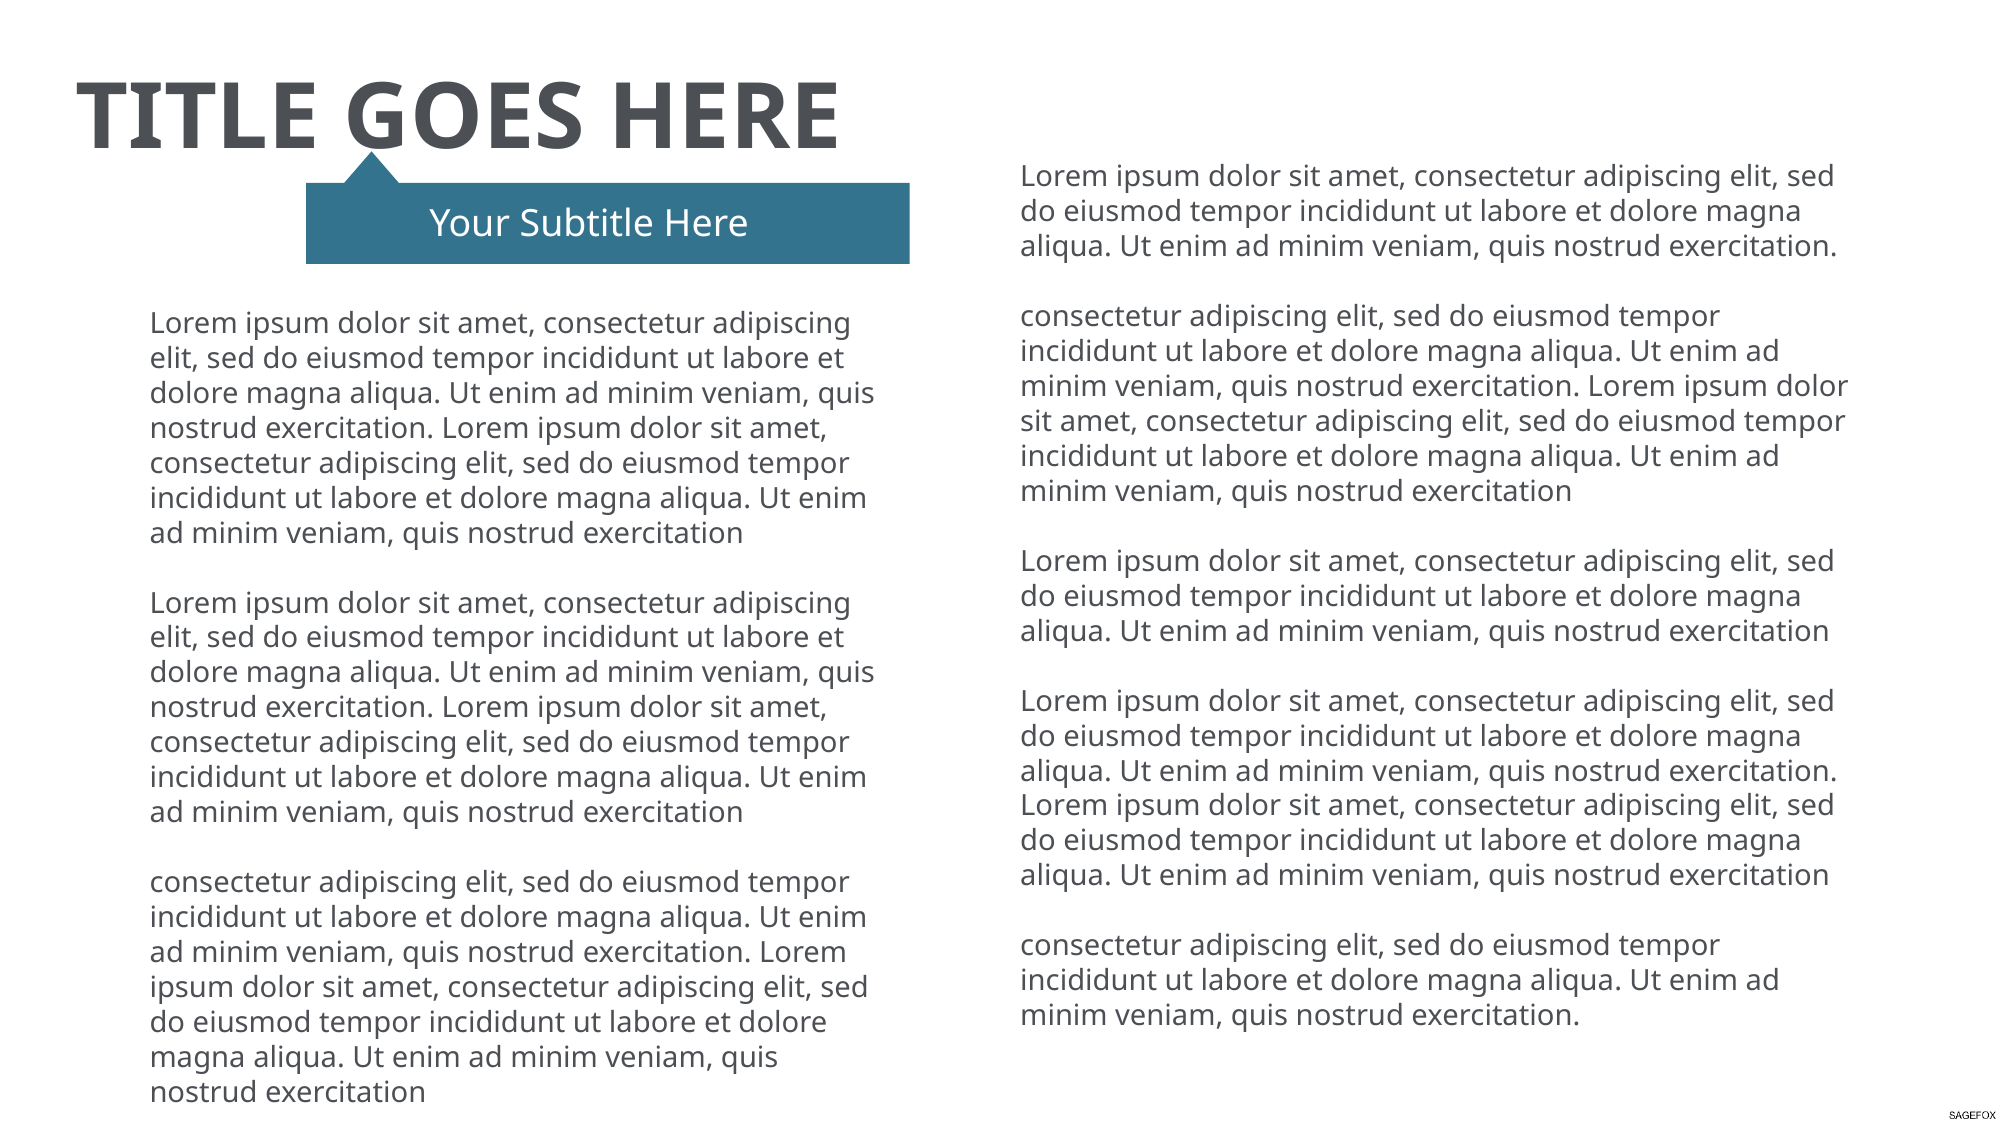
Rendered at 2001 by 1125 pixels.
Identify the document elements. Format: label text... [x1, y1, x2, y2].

text_box TITLE GOES HERE [60, 49, 965, 175]
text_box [306, 151, 910, 264]
text_box Lorem ipsum dolor sit amet, consectetur adipiscing elit, sed do eiusmod tempor incididunt ut labore et dolore magna aliqua. Ut enim ad minim veniam, quis nostrud exercitation. Lorem ipsum dolor sit amet, consectetur adipiscing elit, sed do eiusmod tempor incididunt ut labore et dolore magna aliqua. Ut enim ad minim veniam, quis nostrud exercitation Lorem ipsum dolor sit amet, consectetur adipiscing elit, sed do eiusmod tempor incididunt ut labore et dolore magna aliqua. Ut enim ad minim veniam, quis nostrud exercitation. Lorem ipsum dolor sit amet, consectetur adipiscing elit, sed do eiusmod tempor incididunt ut labore et dolore magna aliqua. Ut enim ad minim veniam, quis nostrud exercitation consectetur adipiscing elit, sed do eiusmod tempor incididunt ut labore et dolore magna aliqua. Ut enim ad minim veniam, quis nostrud exercitation. Lorem ipsum dolor sit amet, consectetur adipiscing elit, sed do eiusmod tempor incididunt ut labore et dolore magna aliqua. Ut enim ad minim veniam, quis nostrud exercitation [134, 296, 897, 1125]
text_box Lorem ipsum dolor sit amet, consectetur adipiscing elit, sed do eiusmod tempor incididunt ut labore et dolore magna aliqua. Ut enim ad minim veniam, quis nostrud exercitation. consectetur adipiscing elit, sed do eiusmod tempor incididunt ut labore et dolore magna aliqua. Ut enim ad minim veniam, quis nostrud exercitation. Lorem ipsum dolor sit amet, consectetur adipiscing elit, sed do eiusmod tempor incididunt ut labore et dolore magna aliqua. Ut enim ad minim veniam, quis nostrud exercitation Lorem ipsum dolor sit amet, consectetur adipiscing elit, sed do eiusmod tempor incididunt ut labore et dolore magna aliqua. Ut enim ad minim veniam, quis nostrud exercitation Lorem ipsum dolor sit amet, consectetur adipiscing elit, sed do eiusmod tempor incididunt ut labore et dolore magna aliqua. Ut enim ad minim veniam, quis nostrud exercitation. Lorem ipsum dolor sit amet, consectetur adipiscing elit, sed do eiusmod tempor incididunt ut labore et dolore magna aliqua. Ut enim ad minim veniam, quis nostrud exercitation consectetur adipiscing elit, sed do eiusmod tempor incididunt ut labore et dolore magna aliqua. Ut enim ad minim veniam, quis nostrud exercitation. [1005, 150, 1876, 1039]
picture [1925, 1102, 2000, 1123]
